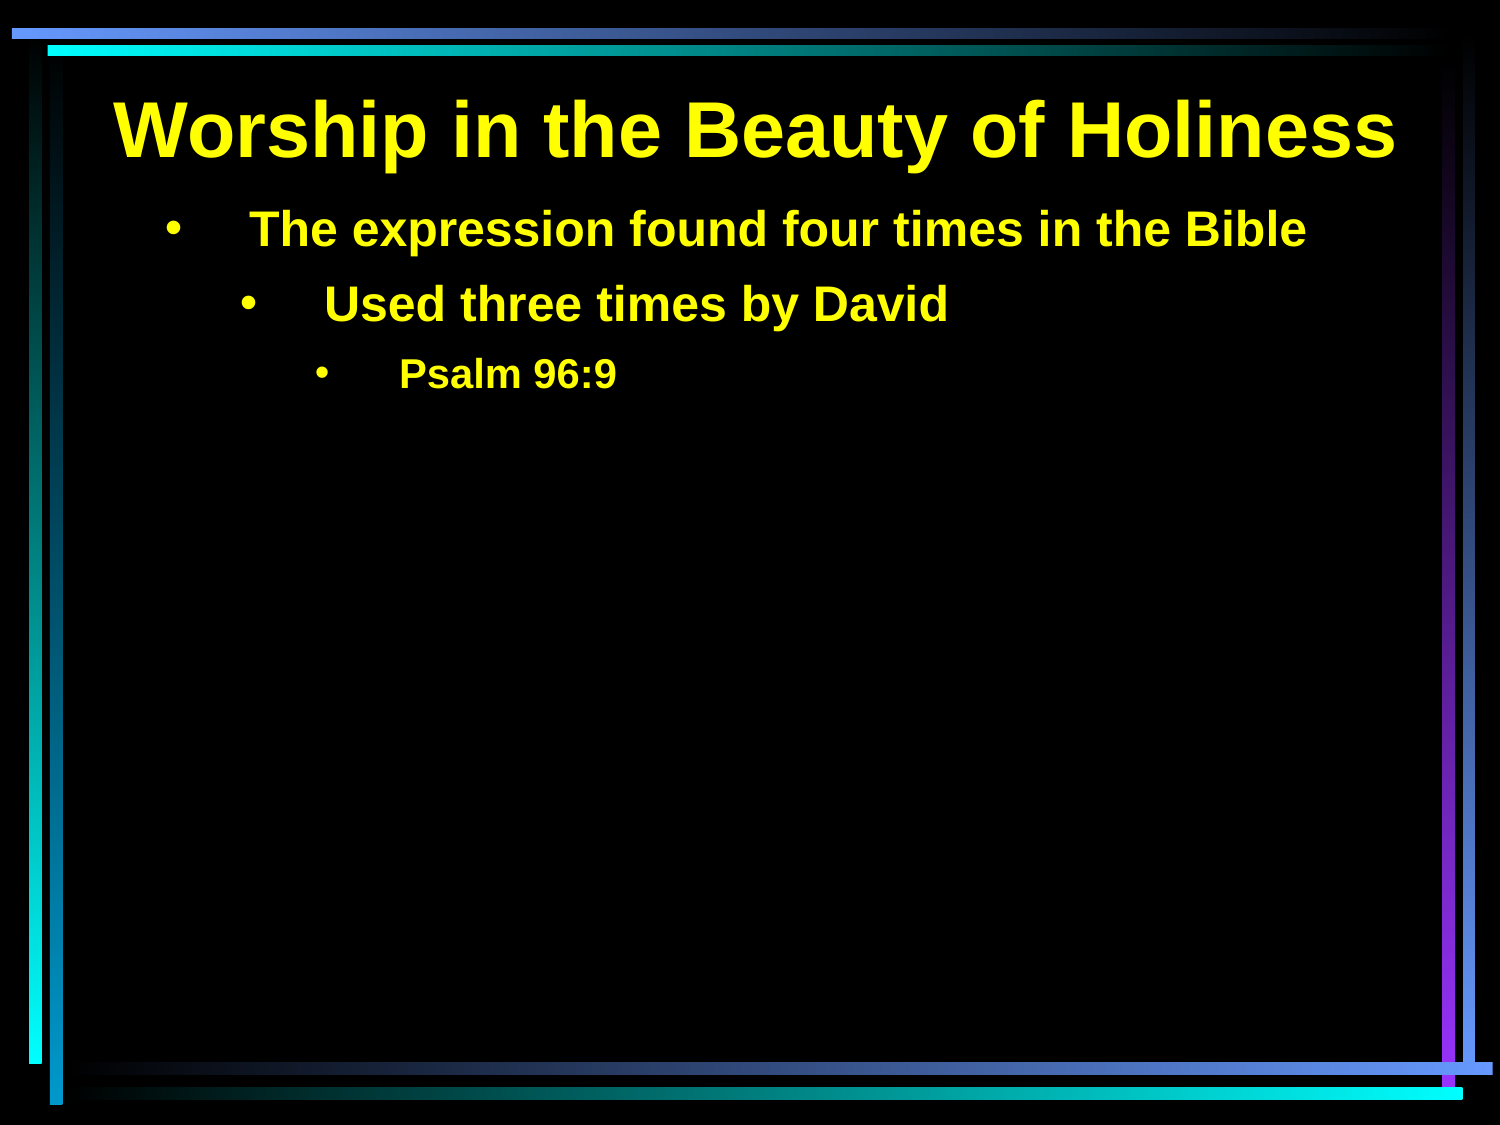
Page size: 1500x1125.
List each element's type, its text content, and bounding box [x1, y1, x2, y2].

text_box Worship in the Beauty of Holiness The expression found four times in the Bible Used three times by David Psalm 96:9 [74, 70, 1438, 405]
